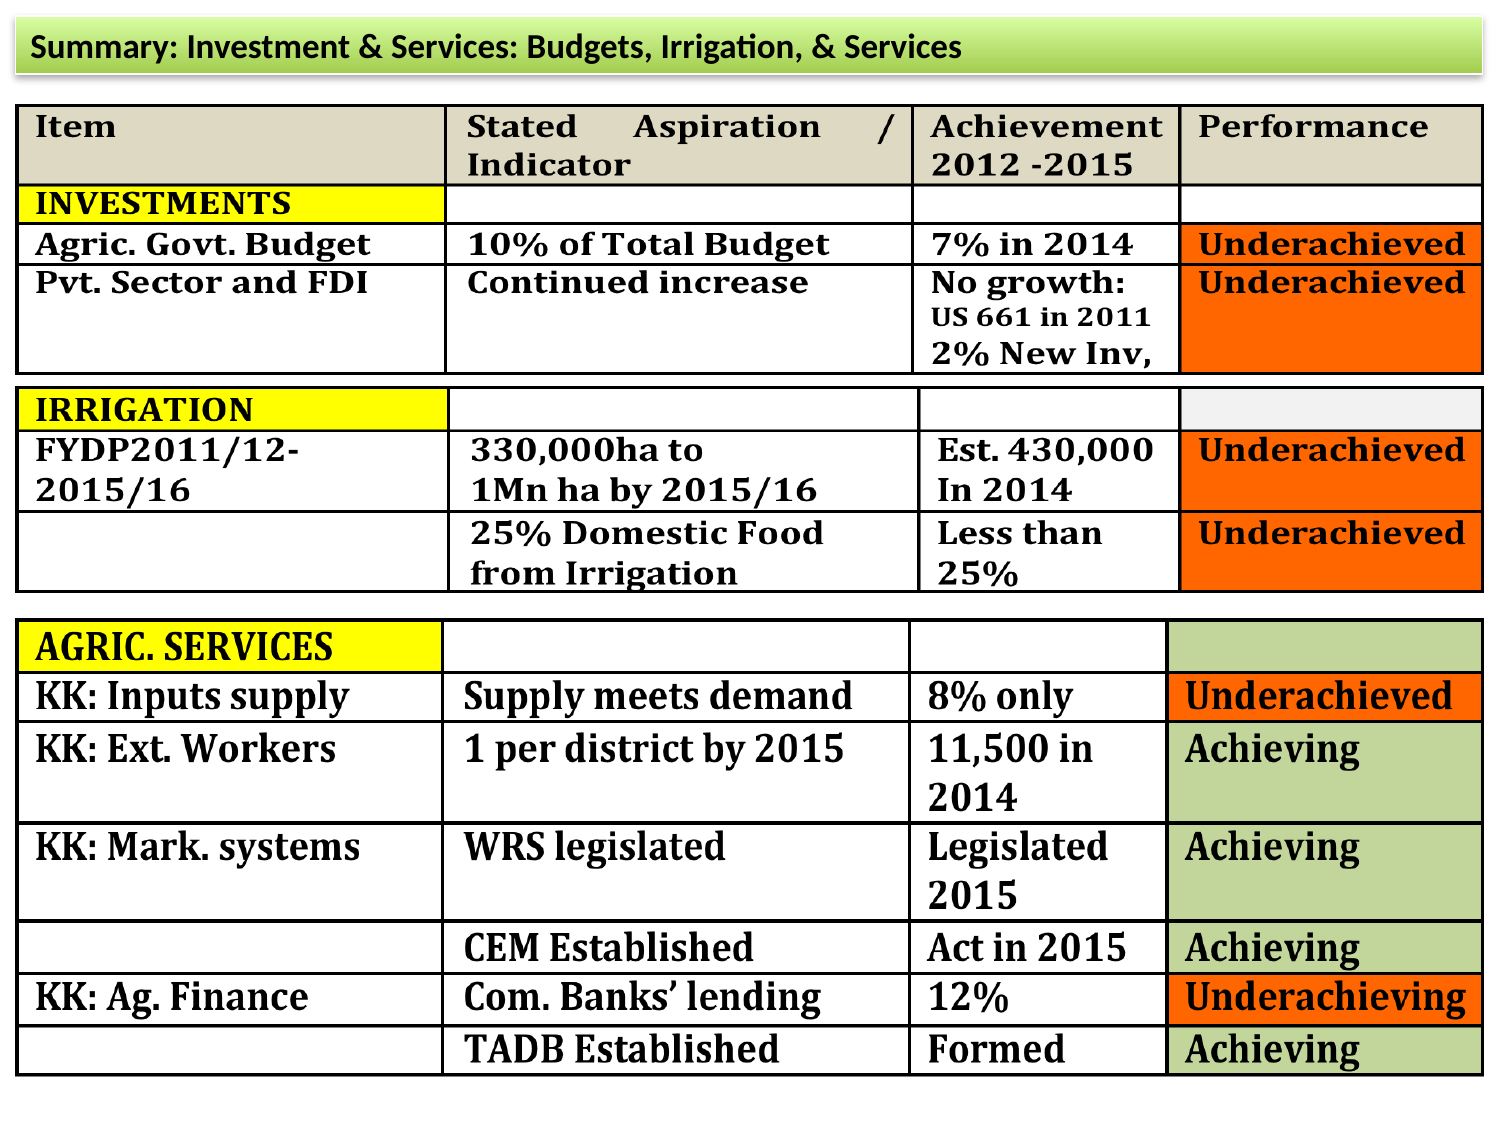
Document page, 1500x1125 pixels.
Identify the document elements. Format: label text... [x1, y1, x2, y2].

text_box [15, 386, 1500, 617]
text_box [15, 104, 1500, 385]
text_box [15, 618, 1500, 1125]
title Summary: Investment & Services: Budgets, Irrigation, & Services [15, 15, 1483, 75]
